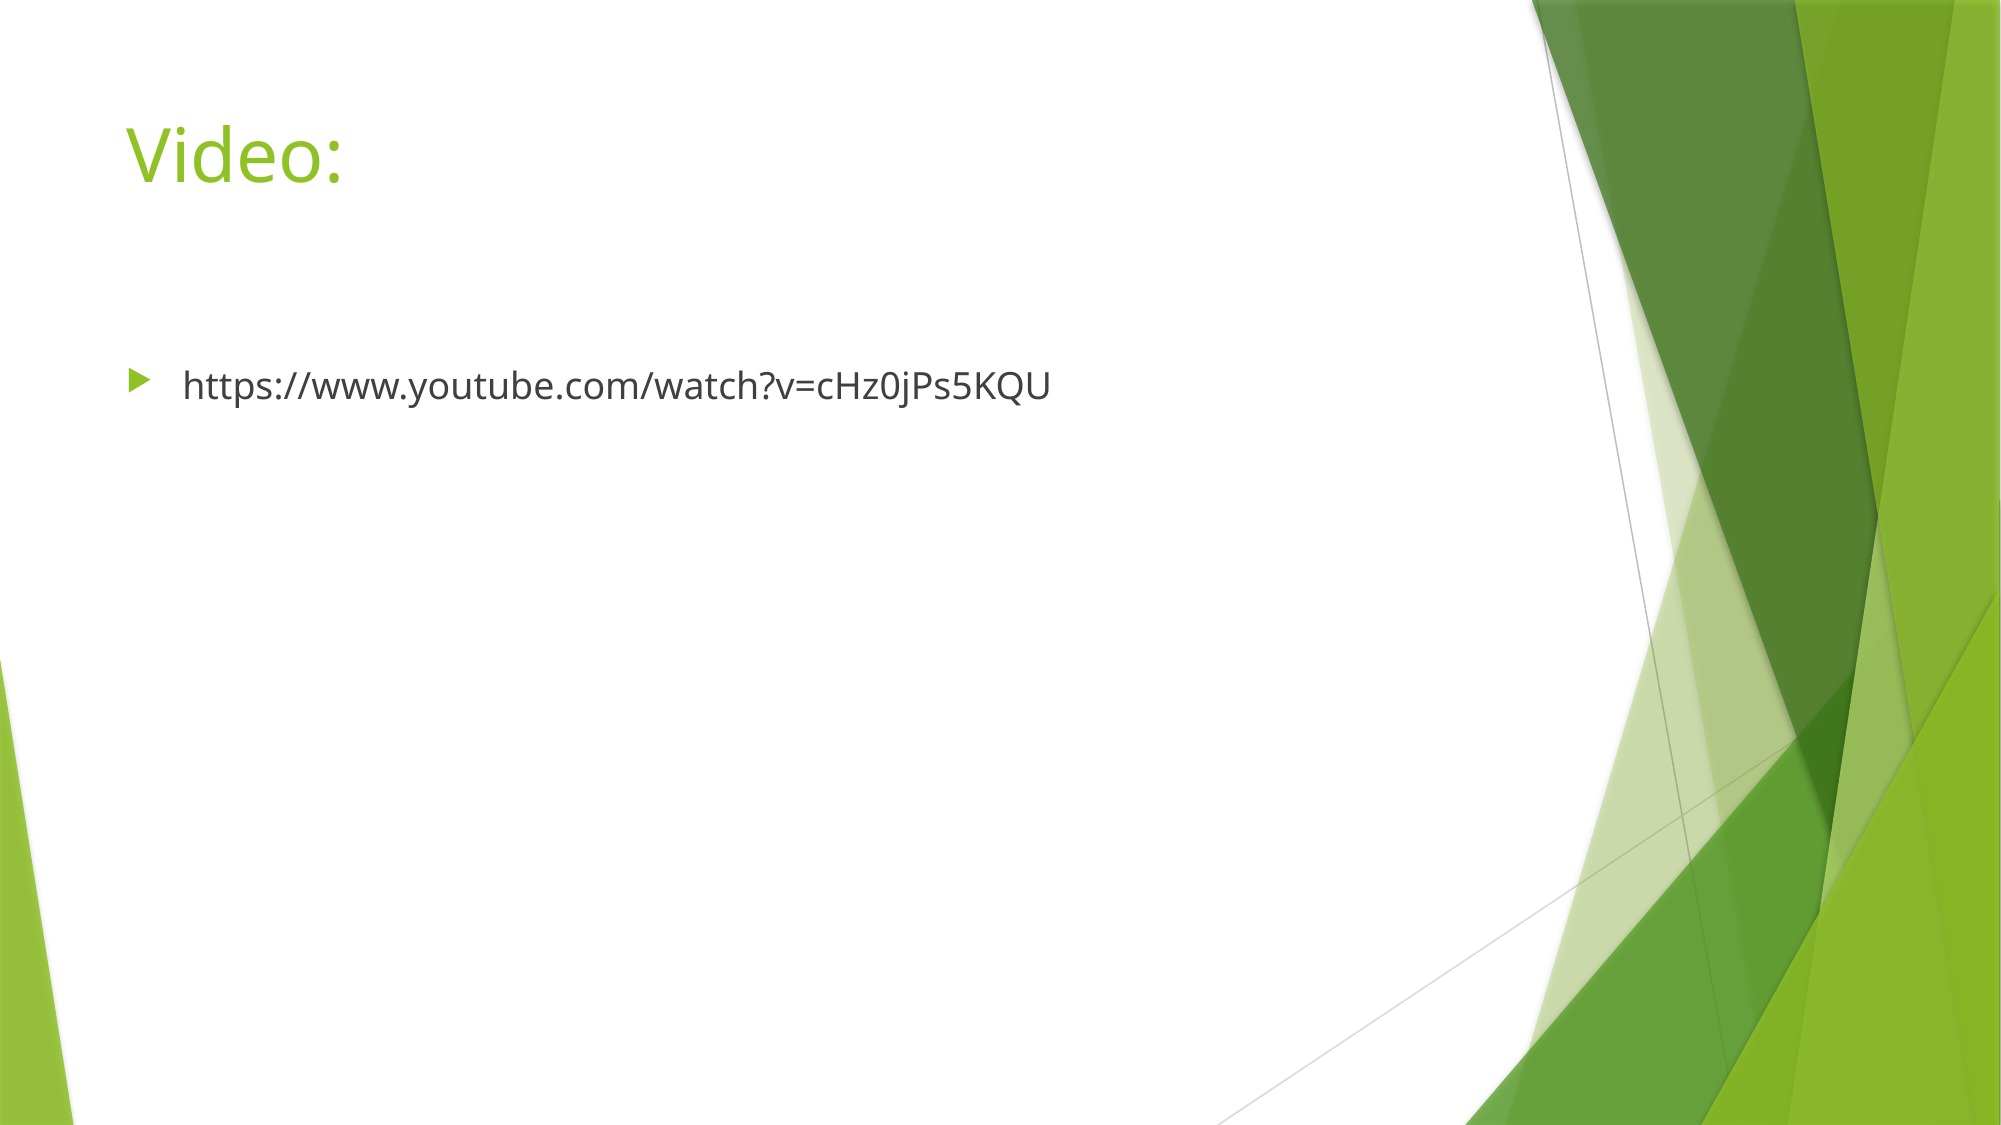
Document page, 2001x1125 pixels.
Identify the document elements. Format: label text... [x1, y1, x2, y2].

title Video: [111, 99, 1522, 317]
list https://www.youtube.com/watch?v=cHz0jPs5KQU [111, 354, 1522, 992]
